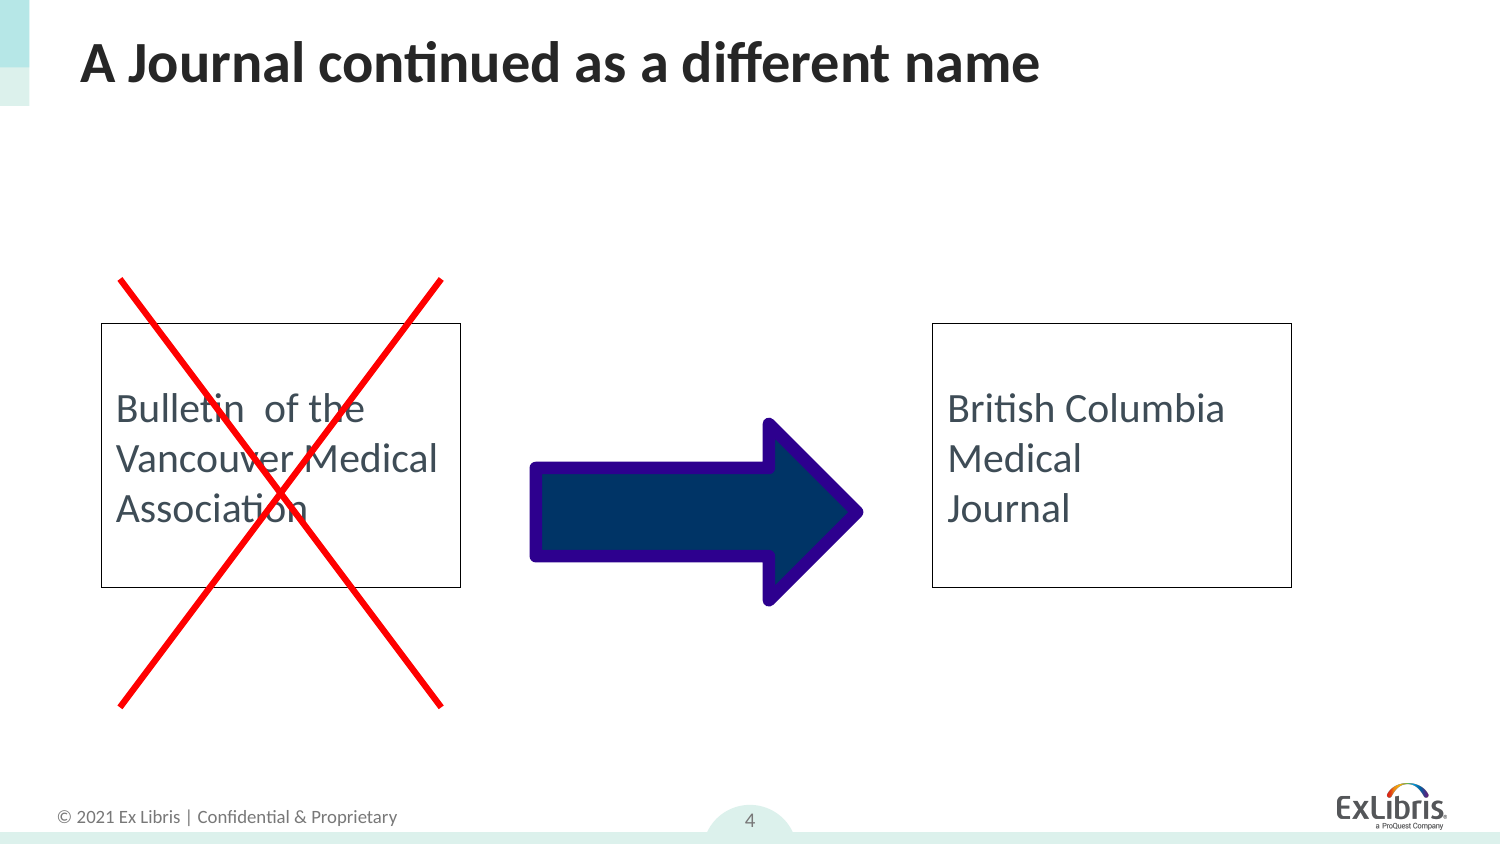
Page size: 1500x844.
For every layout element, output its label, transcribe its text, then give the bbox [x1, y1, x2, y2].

text_box [535, 423, 858, 601]
title A Journal continued as a different name [64, 11, 1447, 107]
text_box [119, 278, 442, 708]
text_box Bulletin of the Vancouver Medical Association [447, 323, 461, 588]
text_box British Columbia Medical Journal [932, 323, 1292, 588]
picture [1337, 783, 1447, 830]
slide_number 4 [705, 789, 795, 844]
text_box Bulletin of the Vancouver Medical Association [101, 323, 113, 588]
